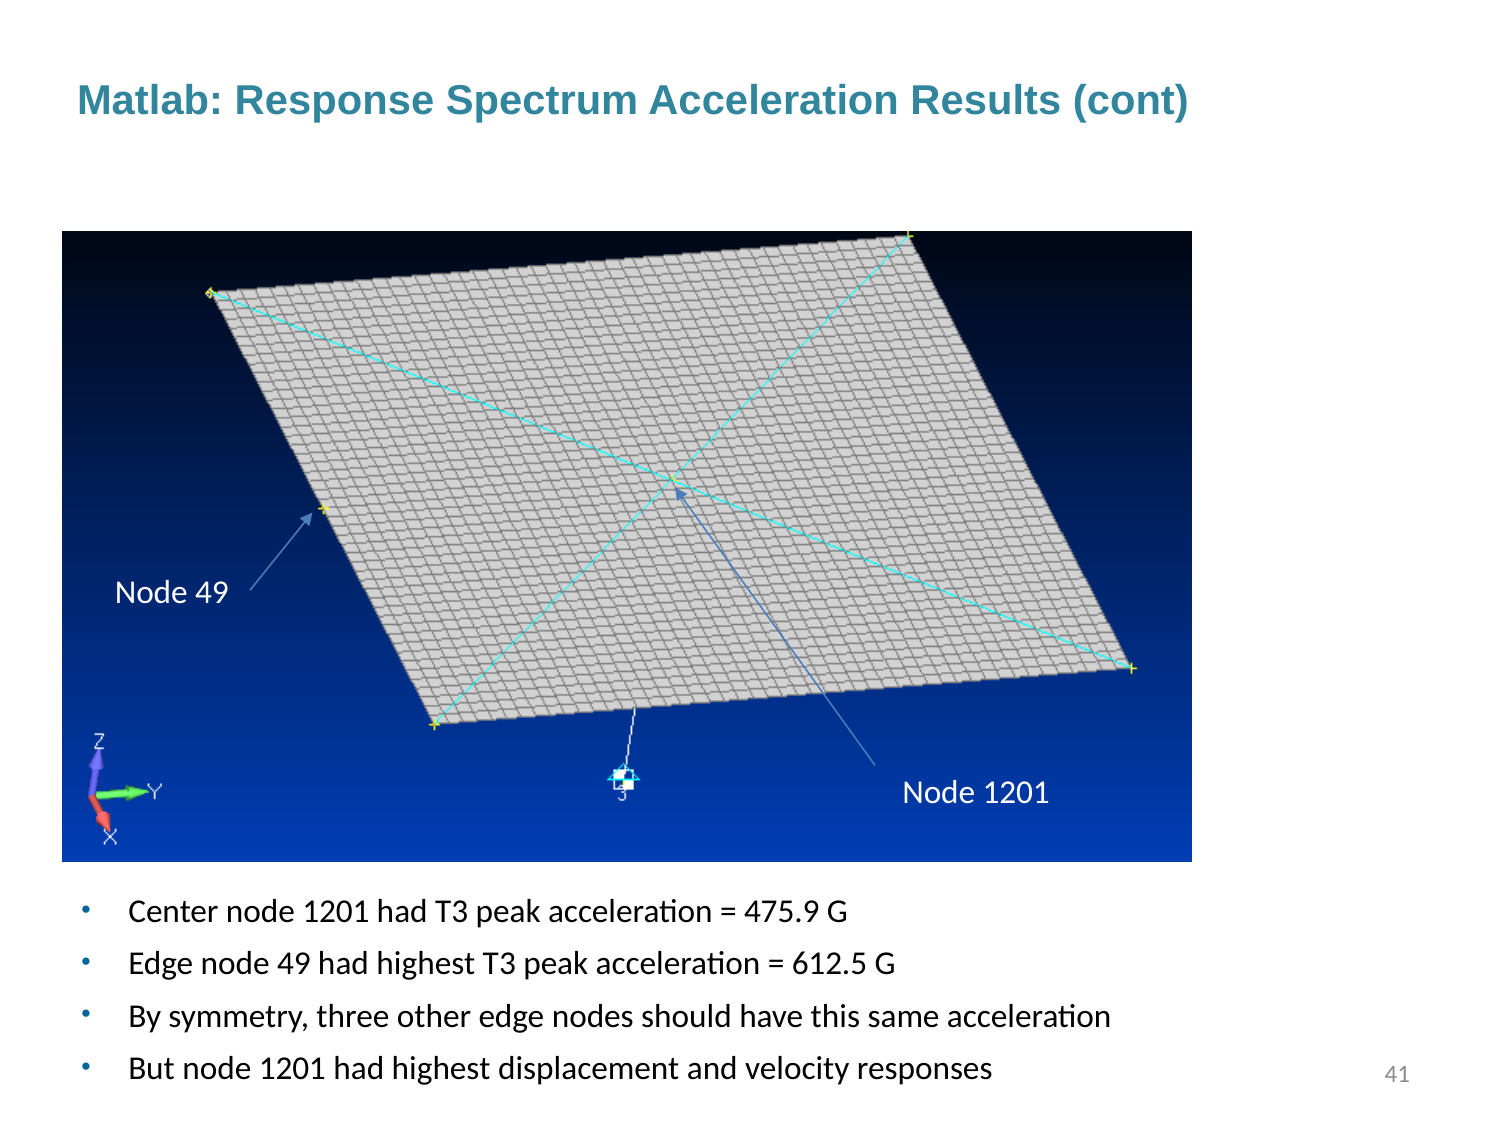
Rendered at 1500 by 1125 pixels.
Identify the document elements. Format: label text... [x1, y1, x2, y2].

text_box Matlab: Response Spectrum Acceleration Results (cont) [62, 65, 1406, 131]
picture [62, 231, 1193, 862]
slide_number 41 [1074, 1042, 1425, 1103]
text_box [249, 512, 313, 591]
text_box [674, 487, 876, 766]
text_box Center node 1201 had T3 peak acceleration = 475.9 G Edge node 49 had highest T3 peak acceleration = 612.5 G By symmetry, three other edge nodes should have this same acceleration But node 1201 had highest displacement and velocity responses [66, 881, 1370, 1094]
